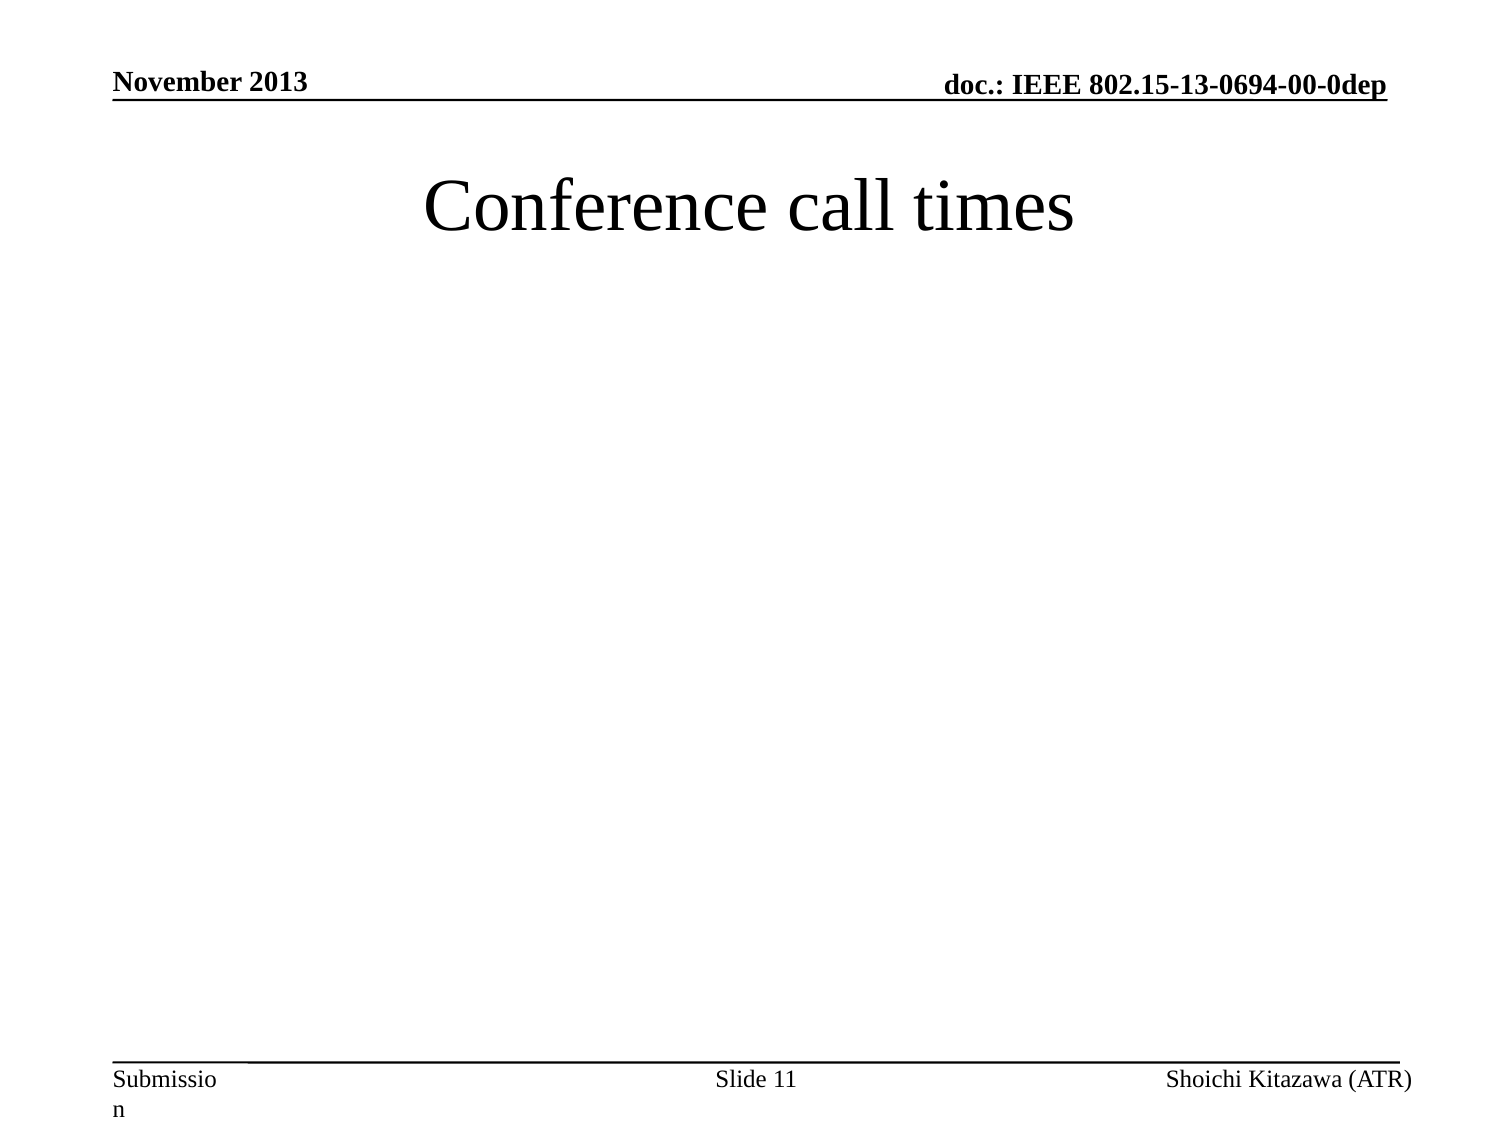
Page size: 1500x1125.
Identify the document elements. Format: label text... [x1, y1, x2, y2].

slide_number Slide 11 [712, 1062, 800, 1093]
title Conference call times [112, 112, 1388, 288]
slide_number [112, 62, 375, 98]
footer Shoichi Kitazawa (ATR) [900, 1062, 1413, 1093]
